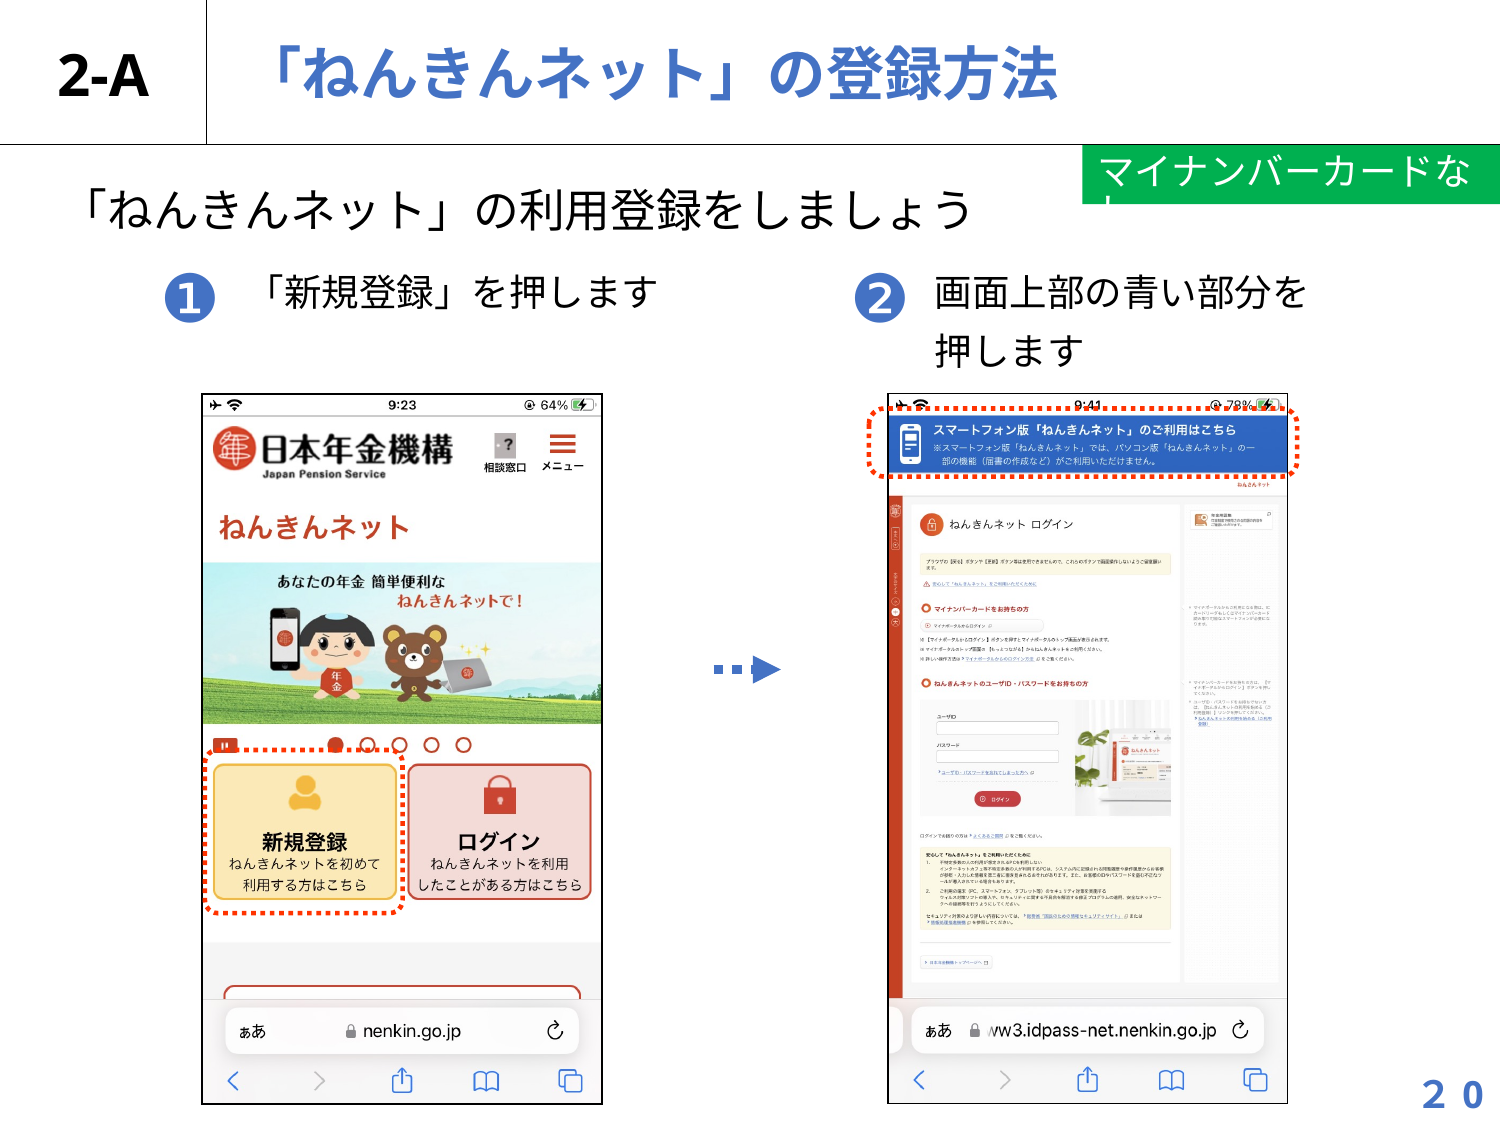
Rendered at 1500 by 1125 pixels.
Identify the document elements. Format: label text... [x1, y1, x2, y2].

text_box ❶ [145, 274, 223, 343]
picture [888, 394, 1287, 1103]
picture [202, 394, 602, 1104]
text_box マイナンバーカードなし [1082, 145, 1500, 205]
text_box [867, 407, 888, 478]
text_box ２0 [1399, 1063, 1500, 1123]
text_box 「新規登録」を押します [231, 274, 731, 322]
text_box 2-A [0, 0, 207, 147]
text_box 「ねんきんネット」の利用登録をしましょう [46, 180, 1422, 274]
text_box [1287, 408, 1299, 477]
title 「ねんきんネット」の登録方法 [228, 36, 1472, 116]
text_box ❷ [835, 274, 919, 343]
text_box 画面上部の青い部分を押します [919, 274, 1354, 380]
